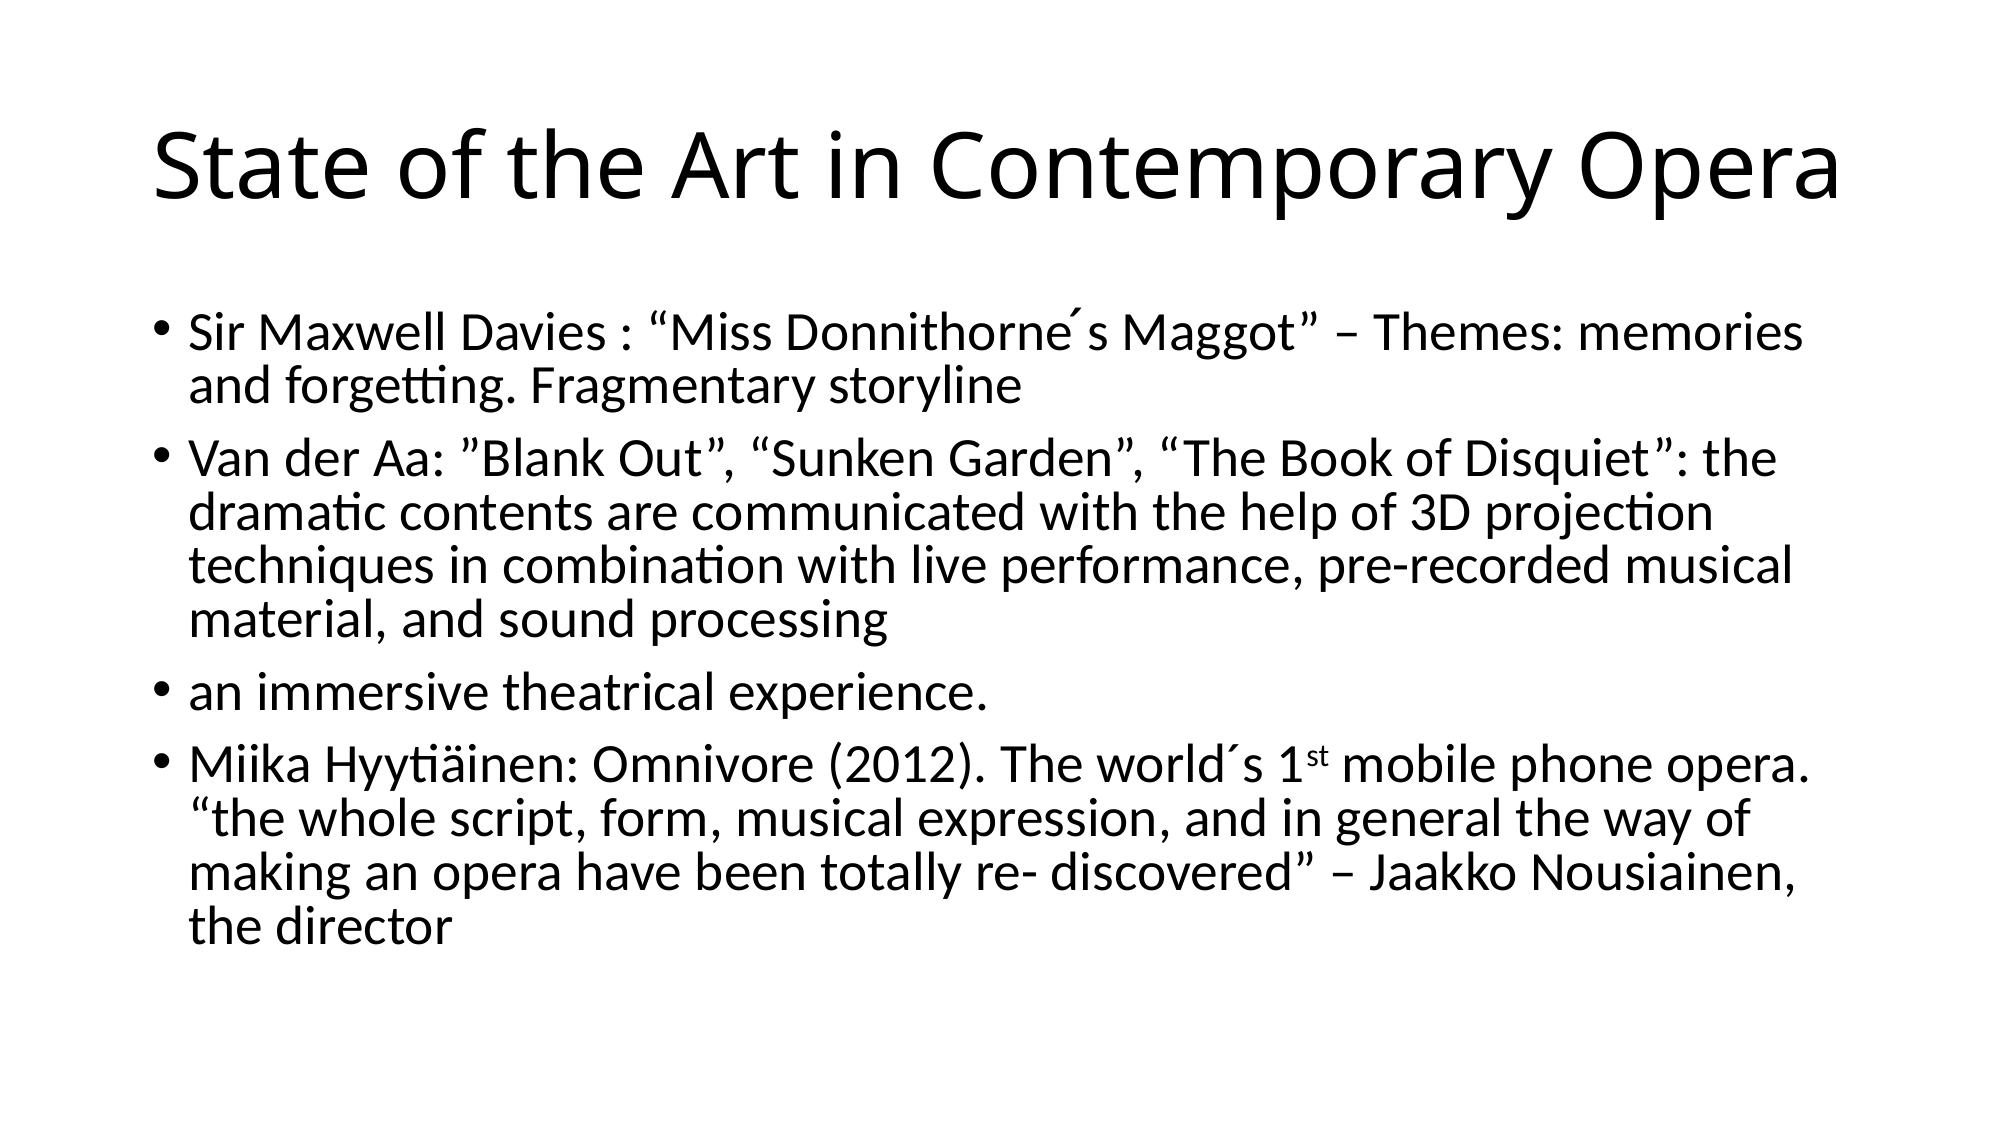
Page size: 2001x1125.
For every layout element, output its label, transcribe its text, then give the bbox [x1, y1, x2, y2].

list Sir Maxwell Davies : “Miss Donnithorne ́s Maggot” – Themes: memories and forgetting. Fragmentary storyline Van der Aa: ”Blank Out”, “Sunken Garden”, “The Book of Disquiet”: the dramatic contents are communicated with the help of 3D projection techniques in combination with live performance, pre-recorded musical material, and sound processing an immersive theatrical experience. Miika Hyytiäinen: Omnivore (2012). The world´s 1st mobile phone opera. “the whole script, form, musical expression, and in general the way of making an opera have been totally re- discovered” – Jaakko Nousiainen, the director [137, 299, 1863, 1014]
title State of the Art in Contemporary Opera [137, 59, 1863, 278]
